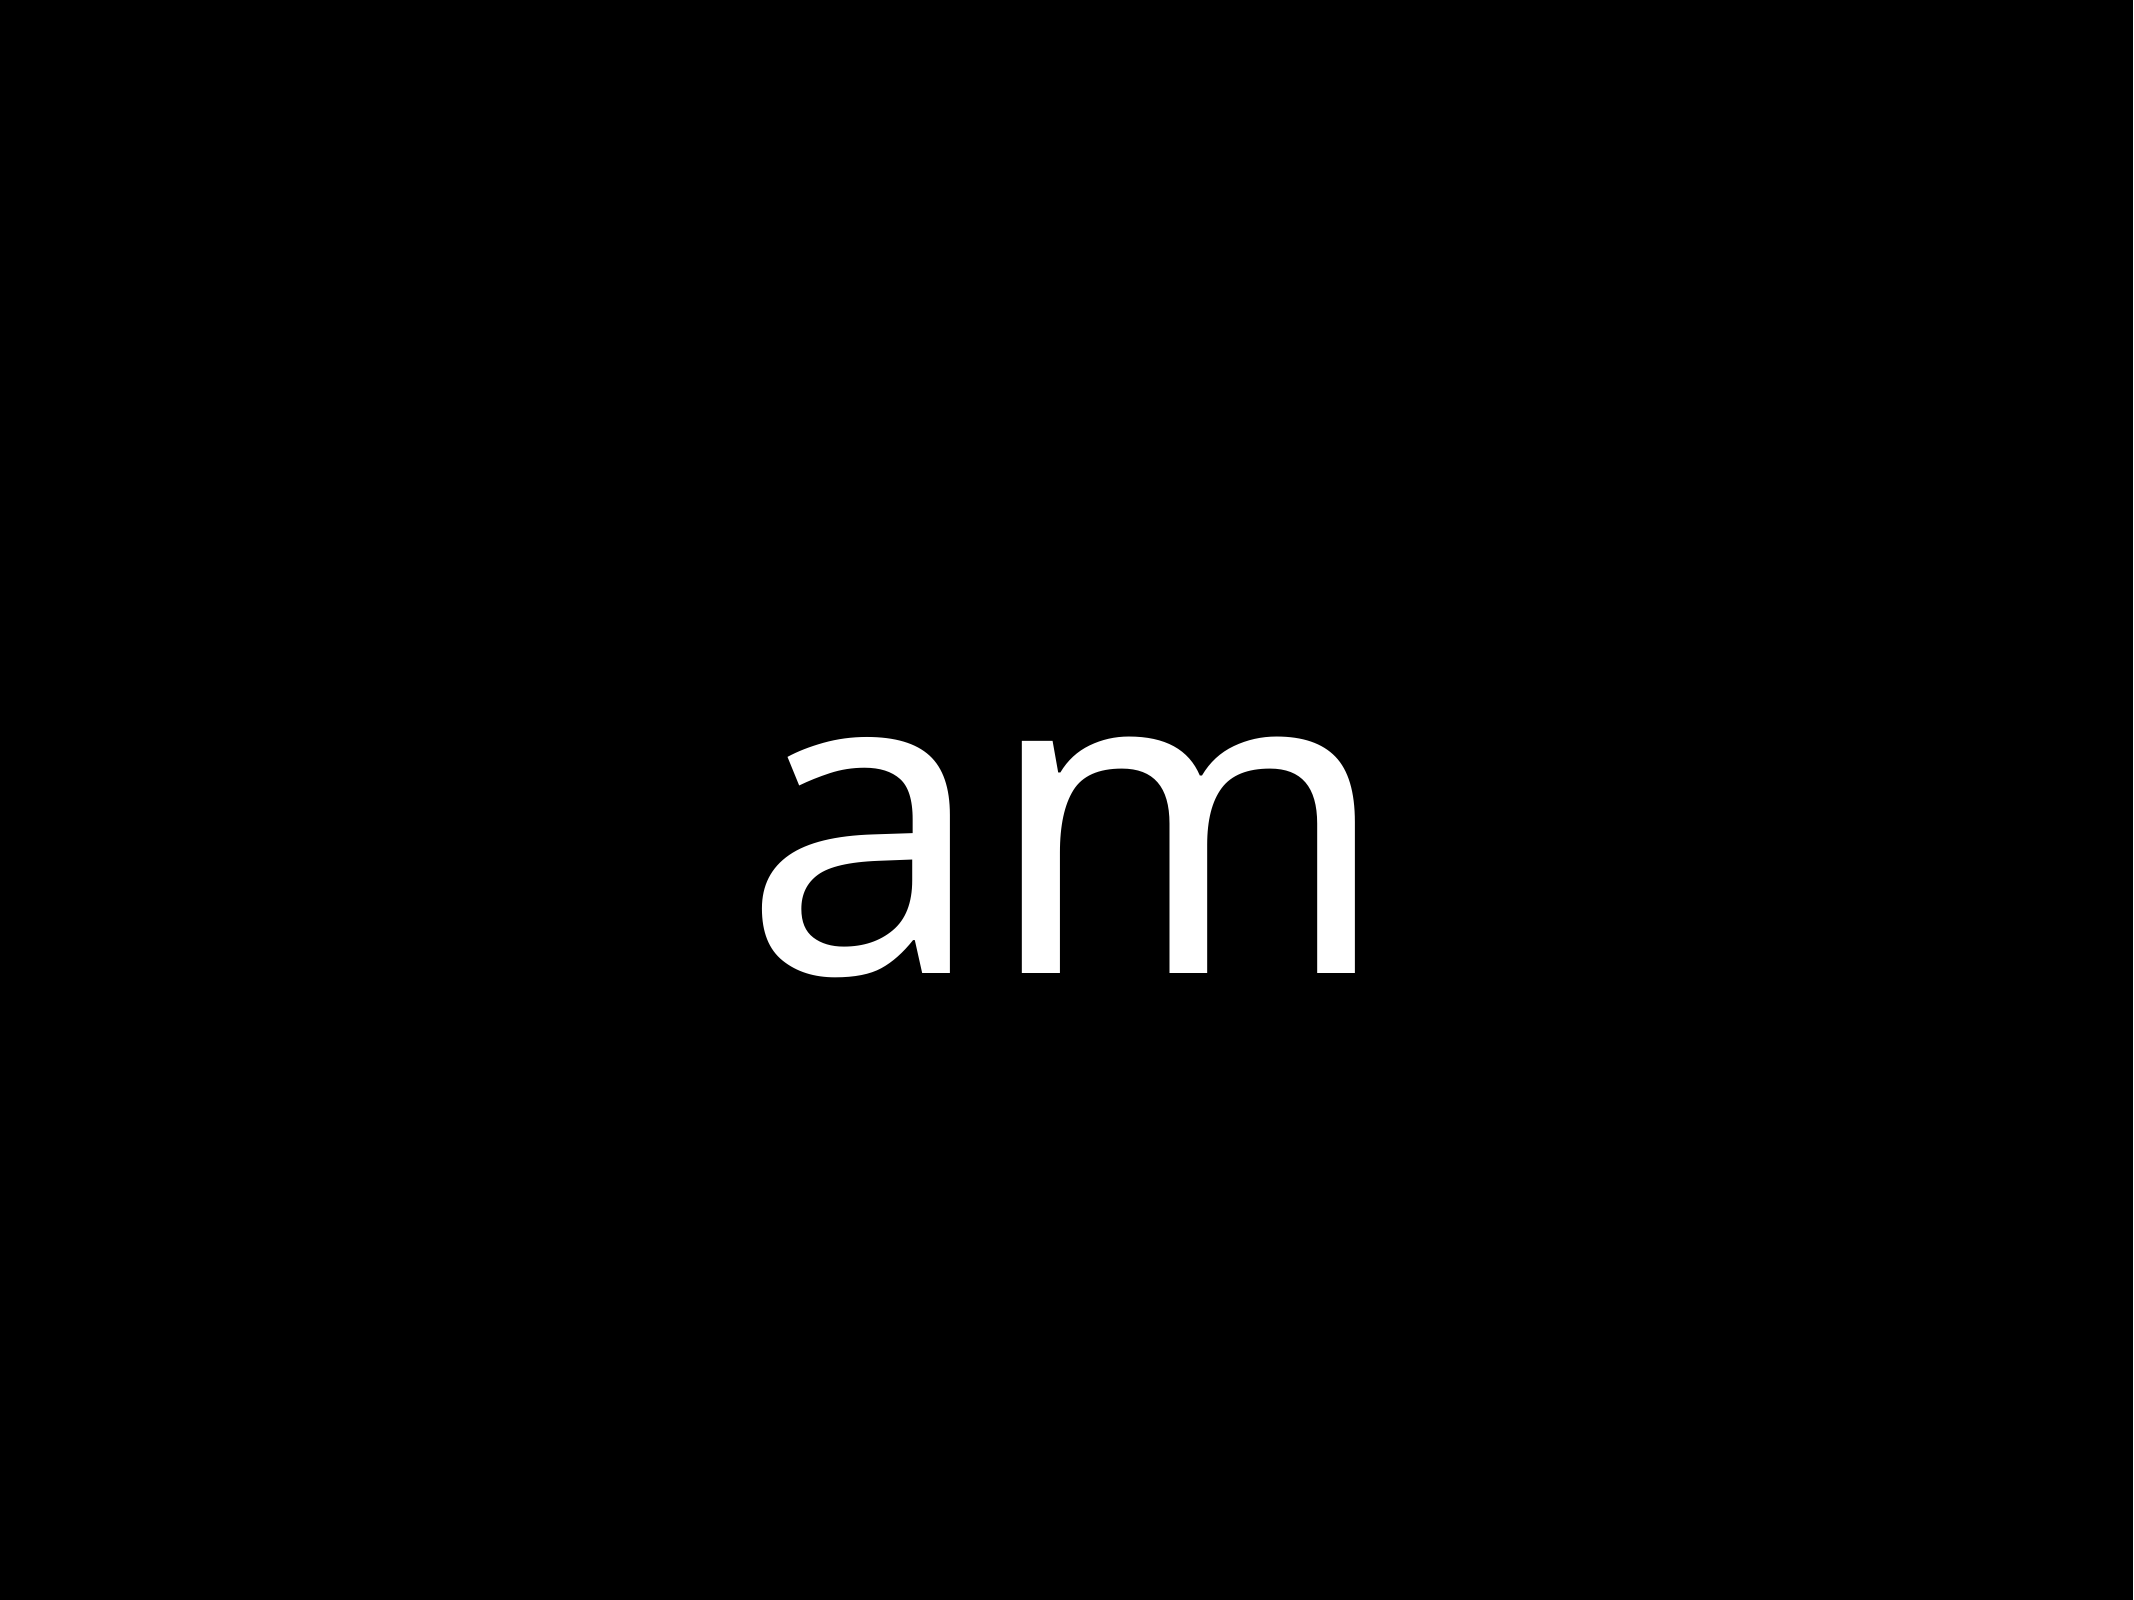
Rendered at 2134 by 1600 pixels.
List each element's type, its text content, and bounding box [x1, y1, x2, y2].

title am [207, 528, 1926, 1072]
